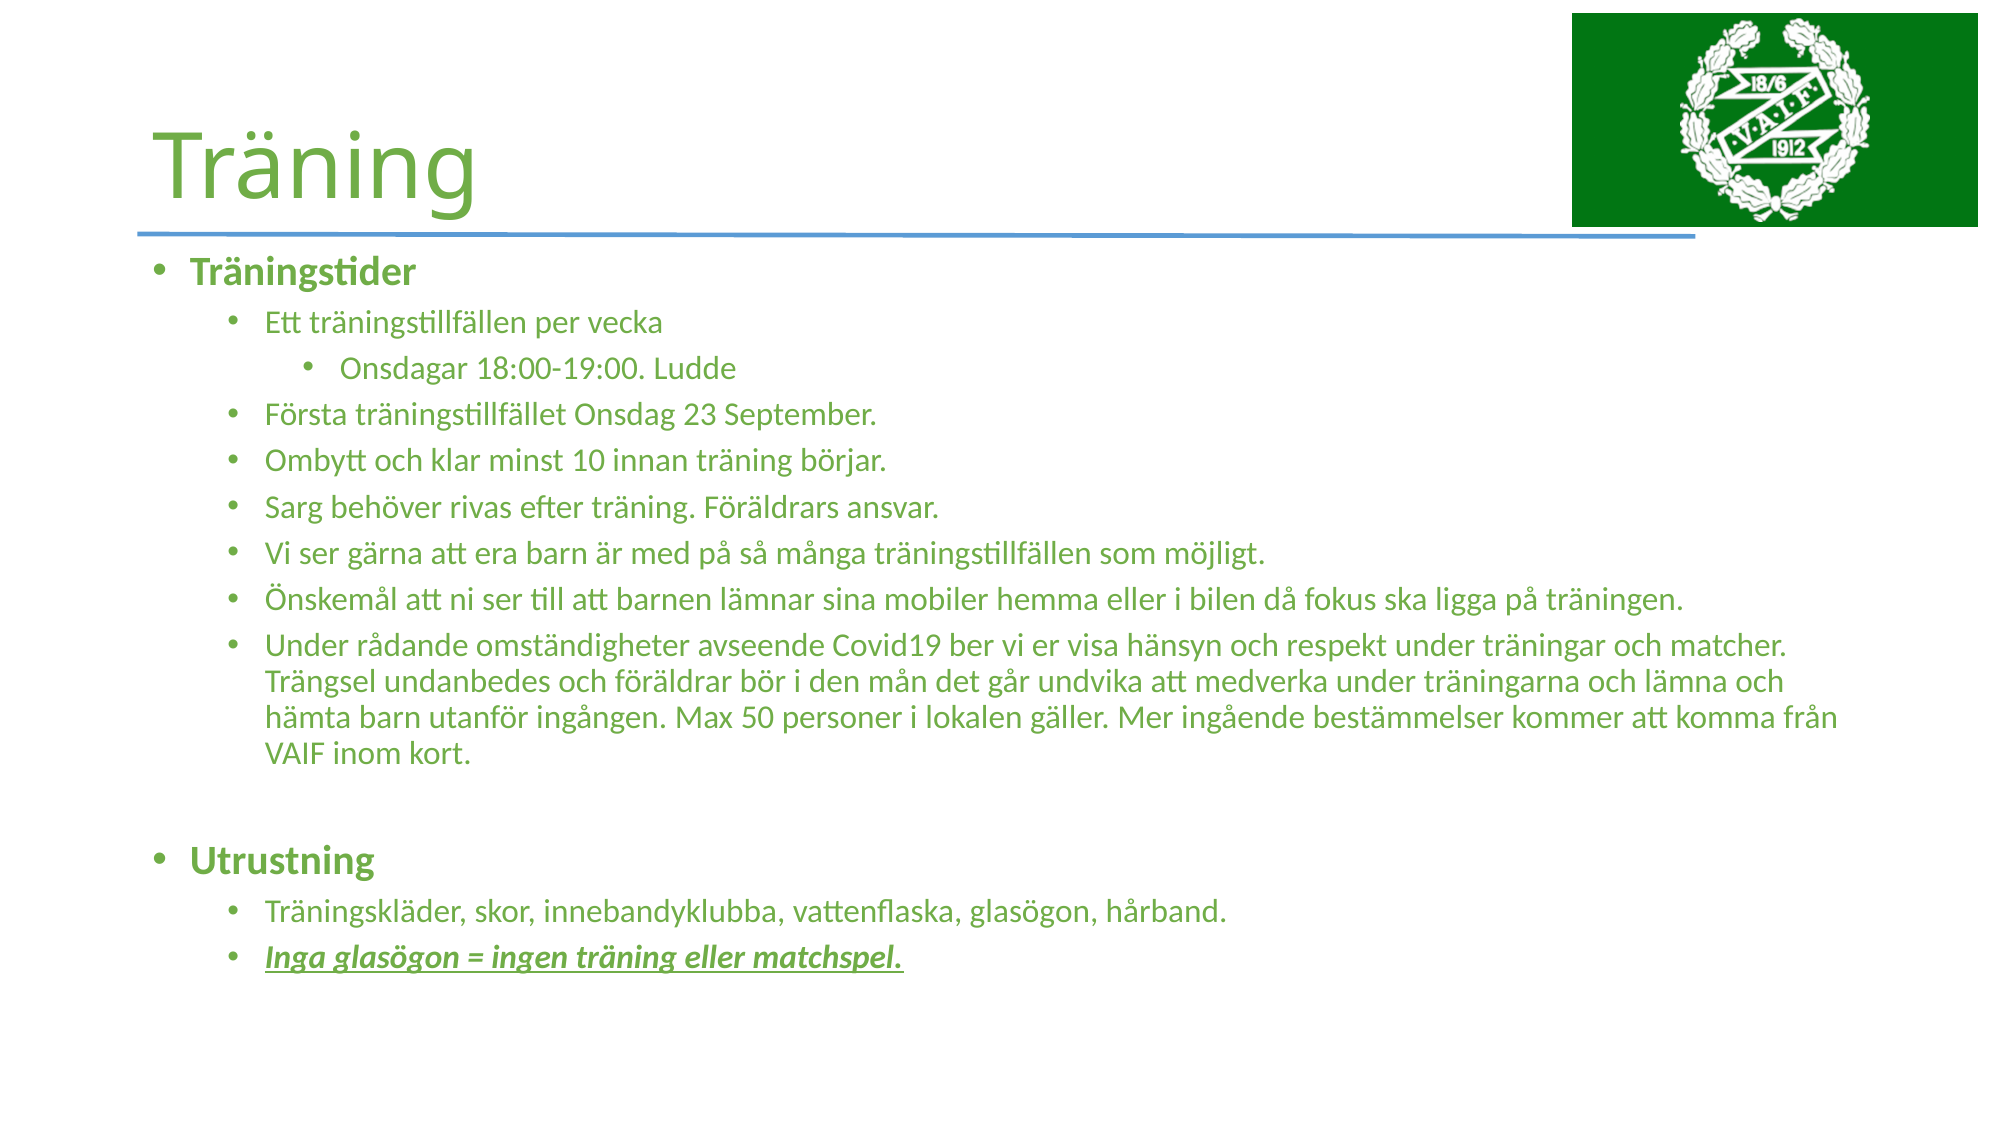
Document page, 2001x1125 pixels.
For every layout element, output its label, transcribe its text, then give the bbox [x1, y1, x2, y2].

picture [1572, 13, 1978, 227]
list Träningstider Ett träningstillfällen per vecka Onsdagar 18:00-19:00. Ludde Första träningstillfället Onsdag 23 September. Ombytt och klar minst 10 innan träning börjar. Sarg behöver rivas efter träning. Föräldrars ansvar. Vi ser gärna att era barn är med på så många träningstillfällen som möjligt. Önskemål att ni ser till att barnen lämnar sina mobiler hemma eller i bilen då fokus ska ligga på träningen. Under rådande omständigheter avseende Covid19 ber vi er visa hänsyn och respekt under träningar och matcher. Trängsel undanbedes och föräldrar bör i den mån det går undvika att medverka under träningarna och lämna och hämta barn utanför ingången. Max 50 personer i lokalen gäller. Mer ingående bestämmelser kommer att komma från VAIF inom kort. Utrustning Träningskläder, skor, innebandyklubba, vattenflaska, glasögon, hårband. Inga glasögon = ingen träning eller matchspel. [137, 241, 1863, 1070]
title Träning [137, 59, 1863, 241]
